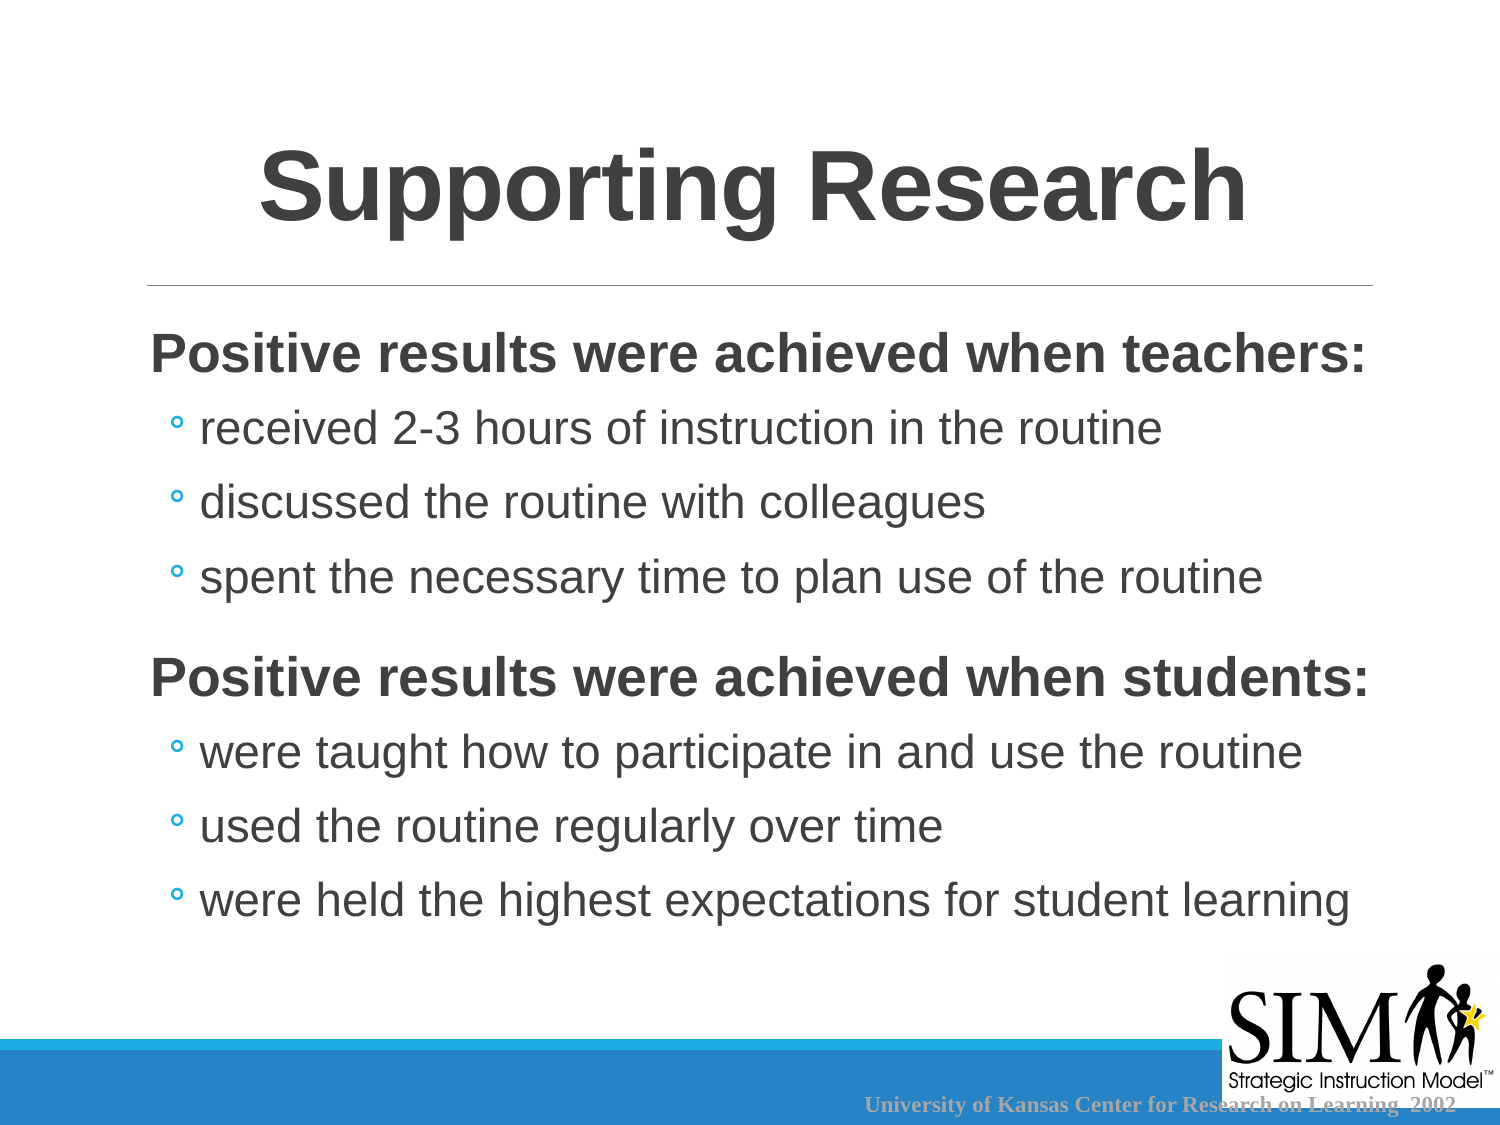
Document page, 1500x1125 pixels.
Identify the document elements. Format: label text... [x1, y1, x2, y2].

picture [1222, 949, 1500, 1108]
list Positive results were achieved when teachers: received 2-3 hours of instruction in the routine discussed the routine with colleagues spent the necessary time to plan use of the routine Positive results were achieved when students: were taught how to participate in and use the routine used the routine regularly over time were held the highest expectations for student learning [135, 302, 1373, 963]
title Supporting Research [135, 47, 1373, 249]
text_box University of Kansas Center for Research on Learning 2002 [759, 1071, 1472, 1125]
